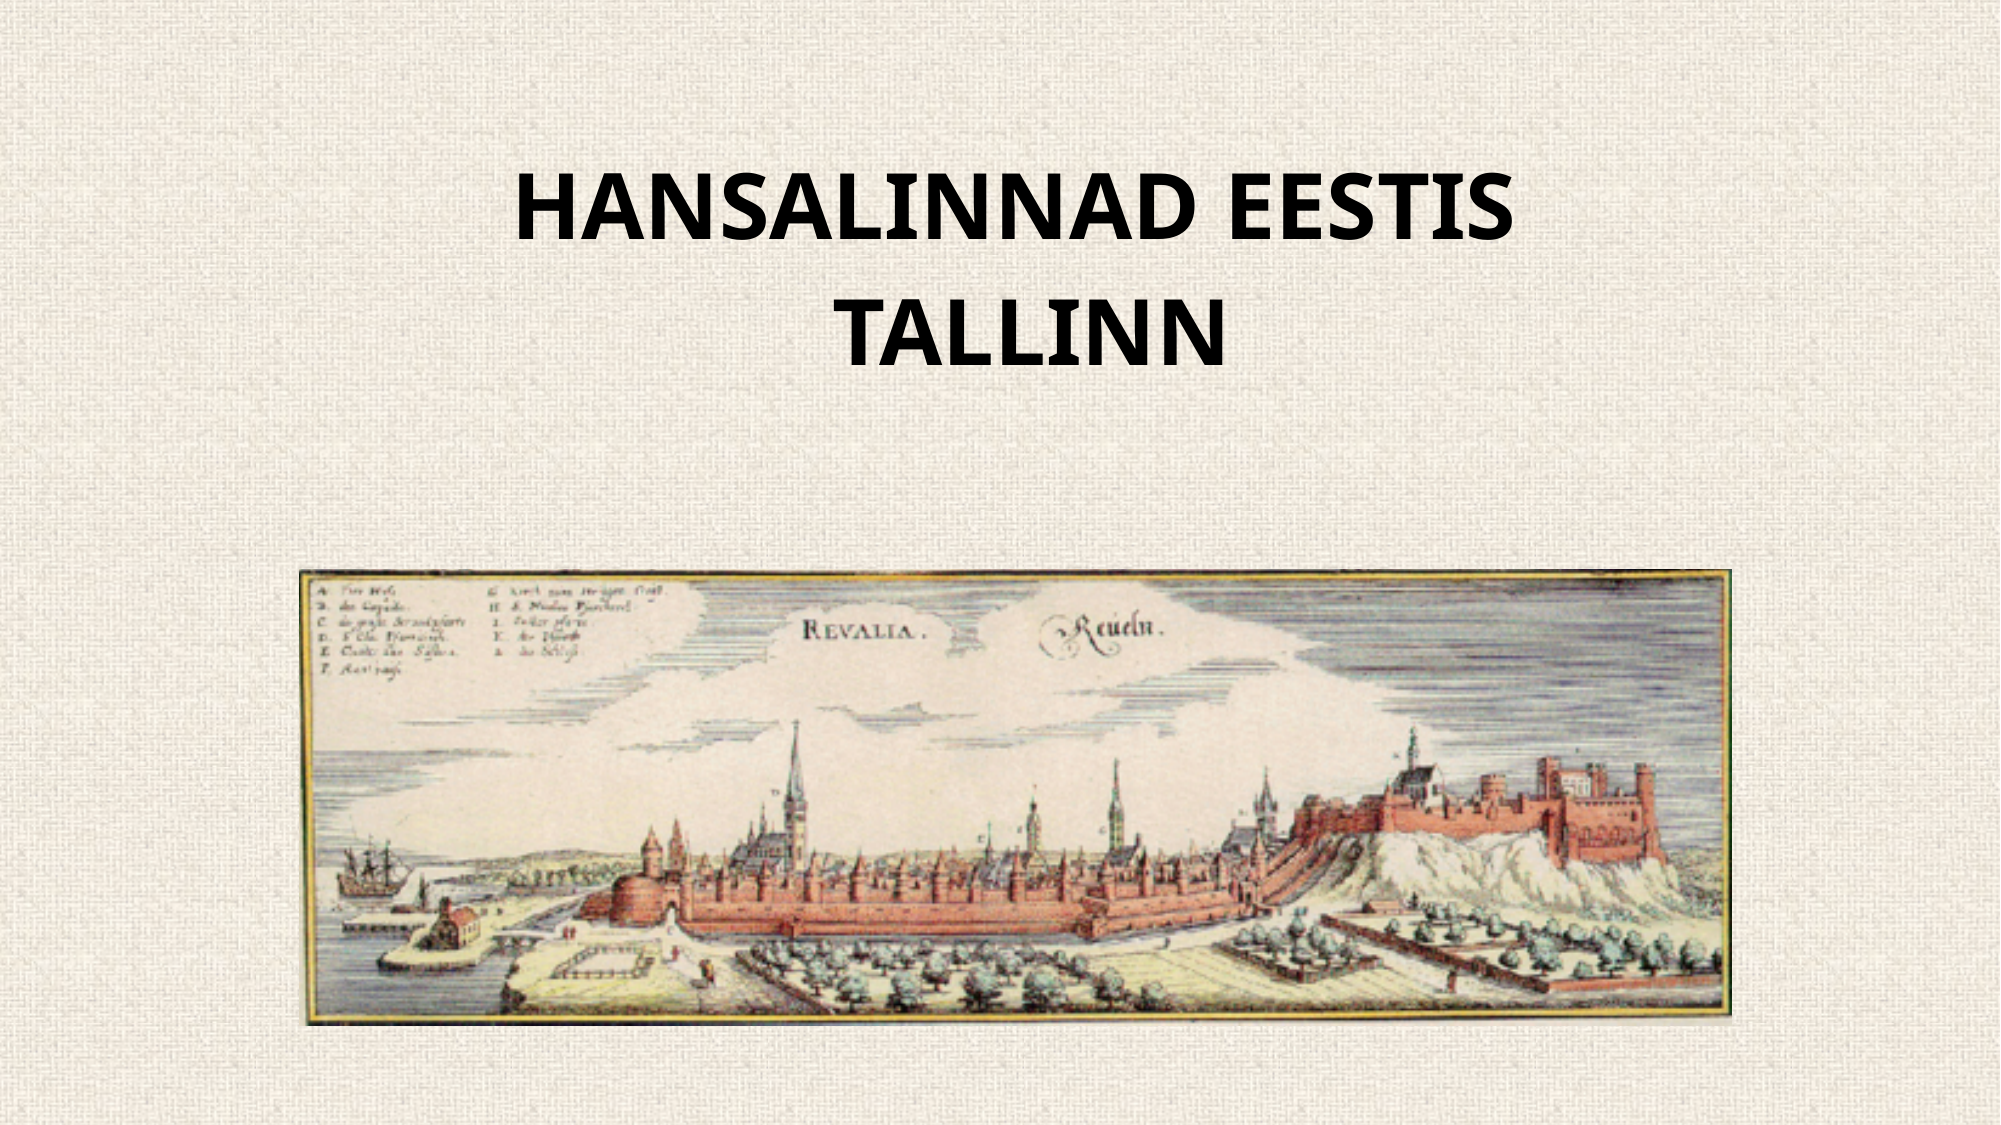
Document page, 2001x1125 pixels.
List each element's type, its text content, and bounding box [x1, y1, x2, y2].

text_box HANSALINNAD EESTIS [496, 140, 1533, 266]
text_box TALLINN [818, 266, 1247, 392]
picture [299, 569, 1732, 1026]
